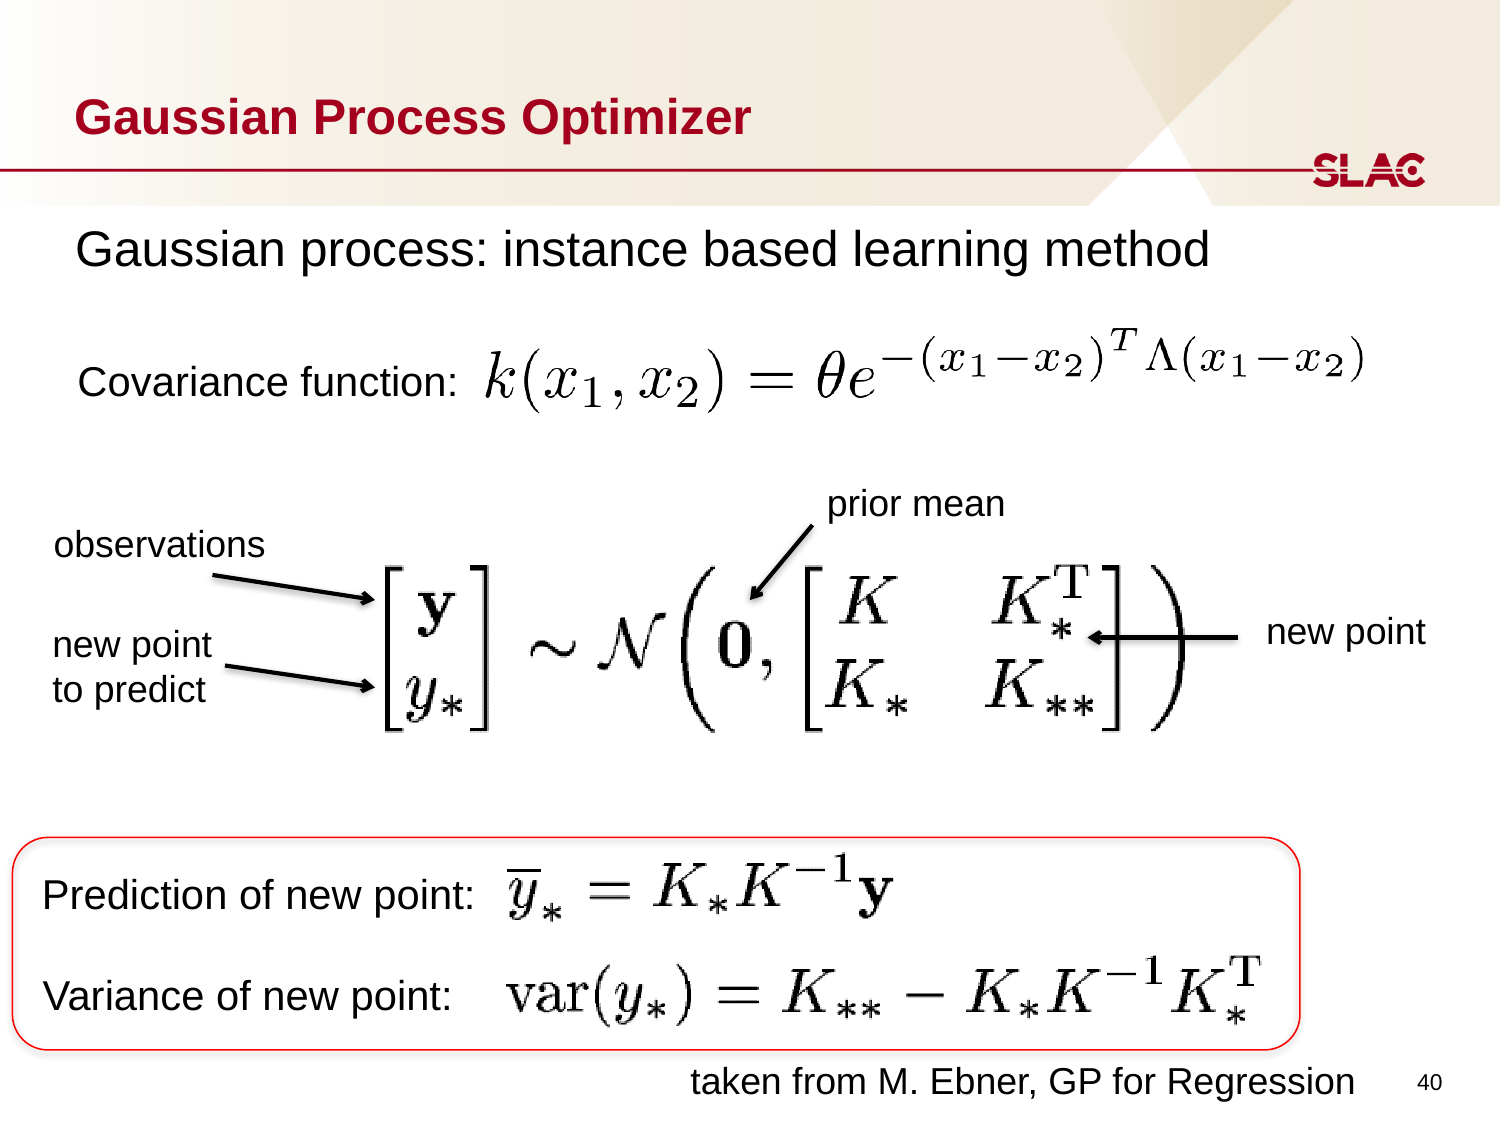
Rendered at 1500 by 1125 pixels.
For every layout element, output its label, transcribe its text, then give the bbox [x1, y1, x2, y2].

slide_number 40 [1405, 1036, 1458, 1125]
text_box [749, 524, 813, 601]
picture [299, 524, 1205, 763]
text_box taken from M. Ebner, GP for Regression [675, 1049, 1372, 1110]
text_box observations [39, 512, 281, 573]
text_box prior mean [812, 472, 1021, 523]
text_box [11, 836, 1301, 1051]
text_box new point to predict [37, 612, 238, 718]
title Gaussian Process Optimizer [74, 21, 1404, 145]
text_box new point [1251, 599, 1442, 660]
text_box Covariance function: [62, 346, 474, 412]
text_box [212, 574, 376, 601]
picture [485, 328, 1363, 413]
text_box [224, 665, 376, 688]
list Gaussian process: instance based learning method [75, 203, 1275, 288]
picture [447, 810, 1267, 1038]
picture [0, 0, 1500, 206]
